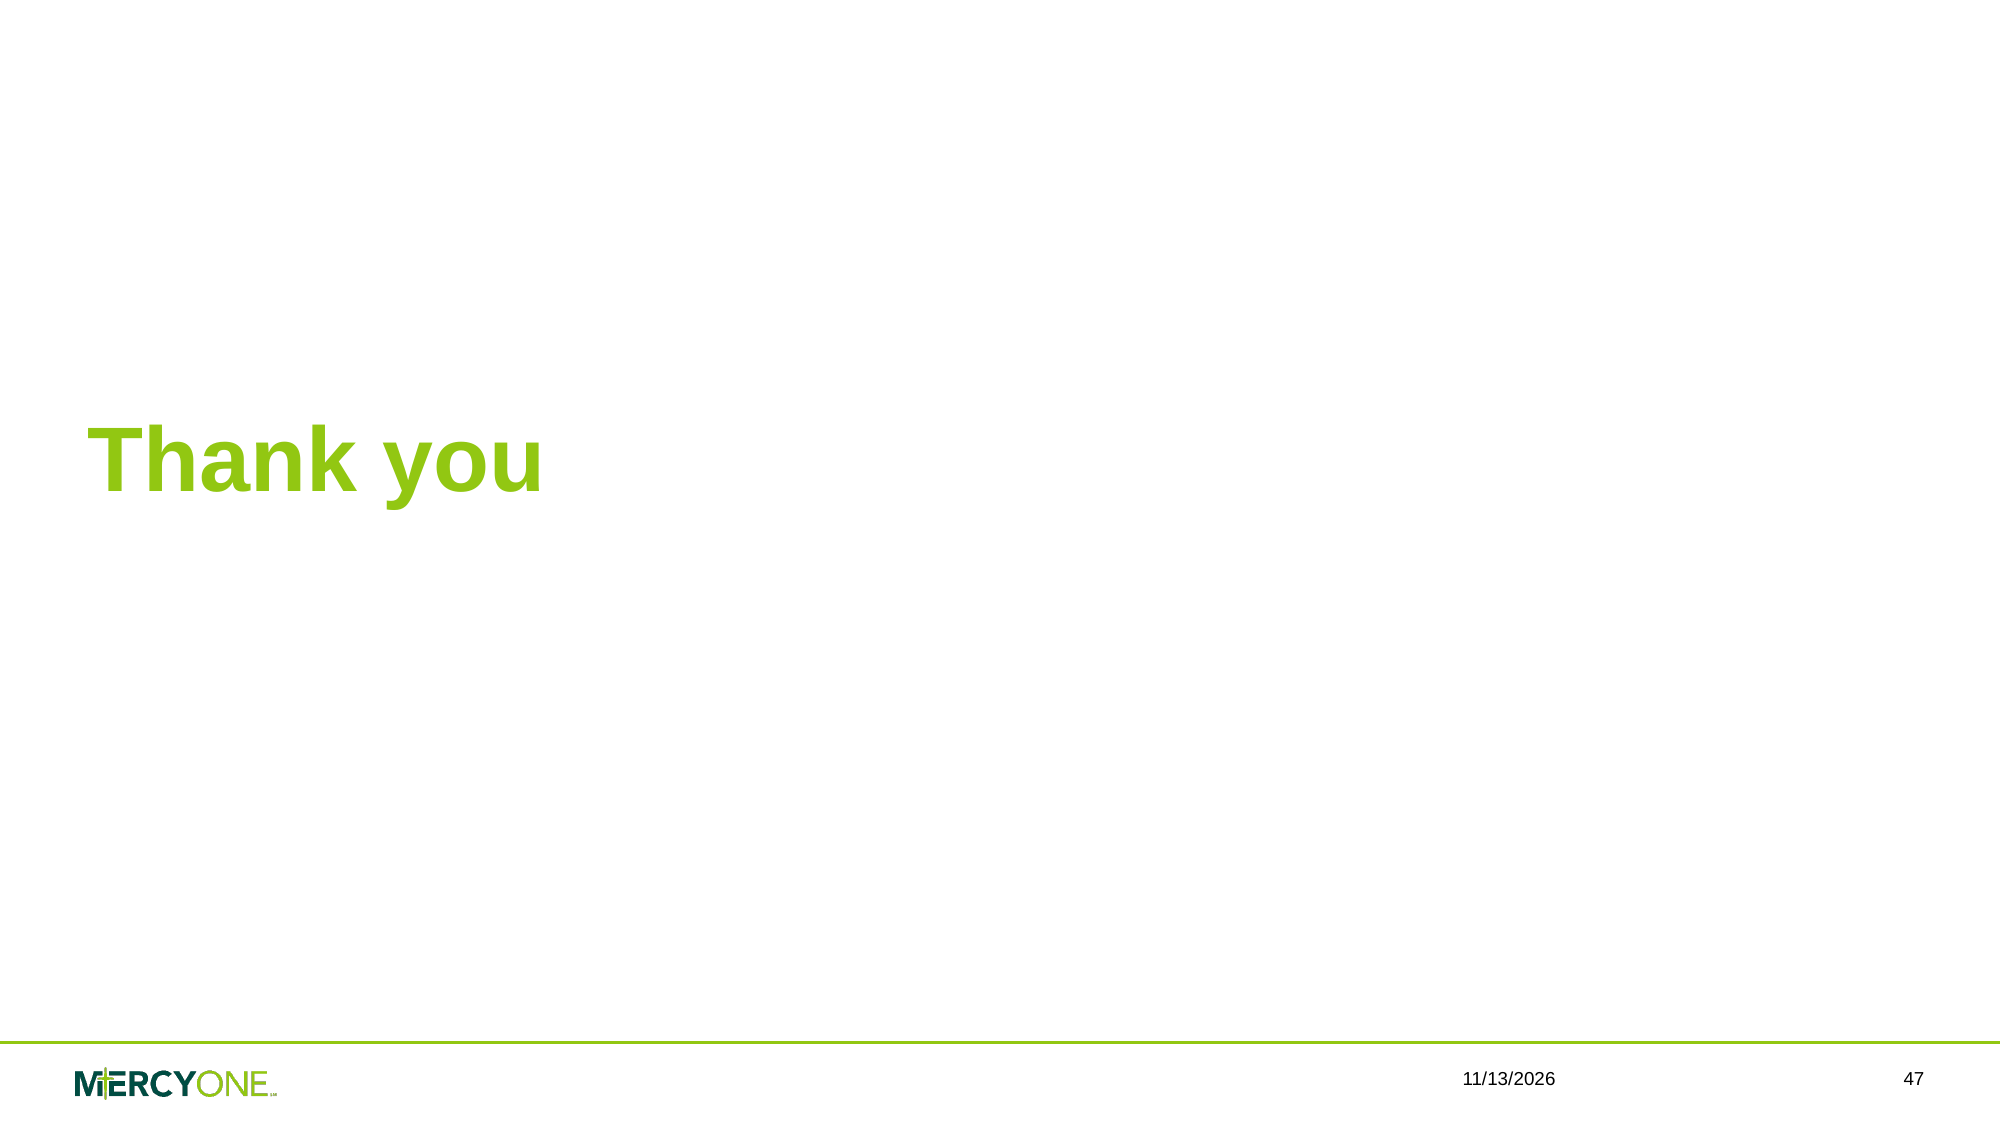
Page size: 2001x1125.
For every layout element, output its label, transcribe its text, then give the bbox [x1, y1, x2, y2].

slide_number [1462, 1066, 1613, 1090]
slide_number 47 [1849, 1066, 1925, 1090]
title Thank you [87, 355, 1368, 512]
picture [50, 1044, 292, 1125]
